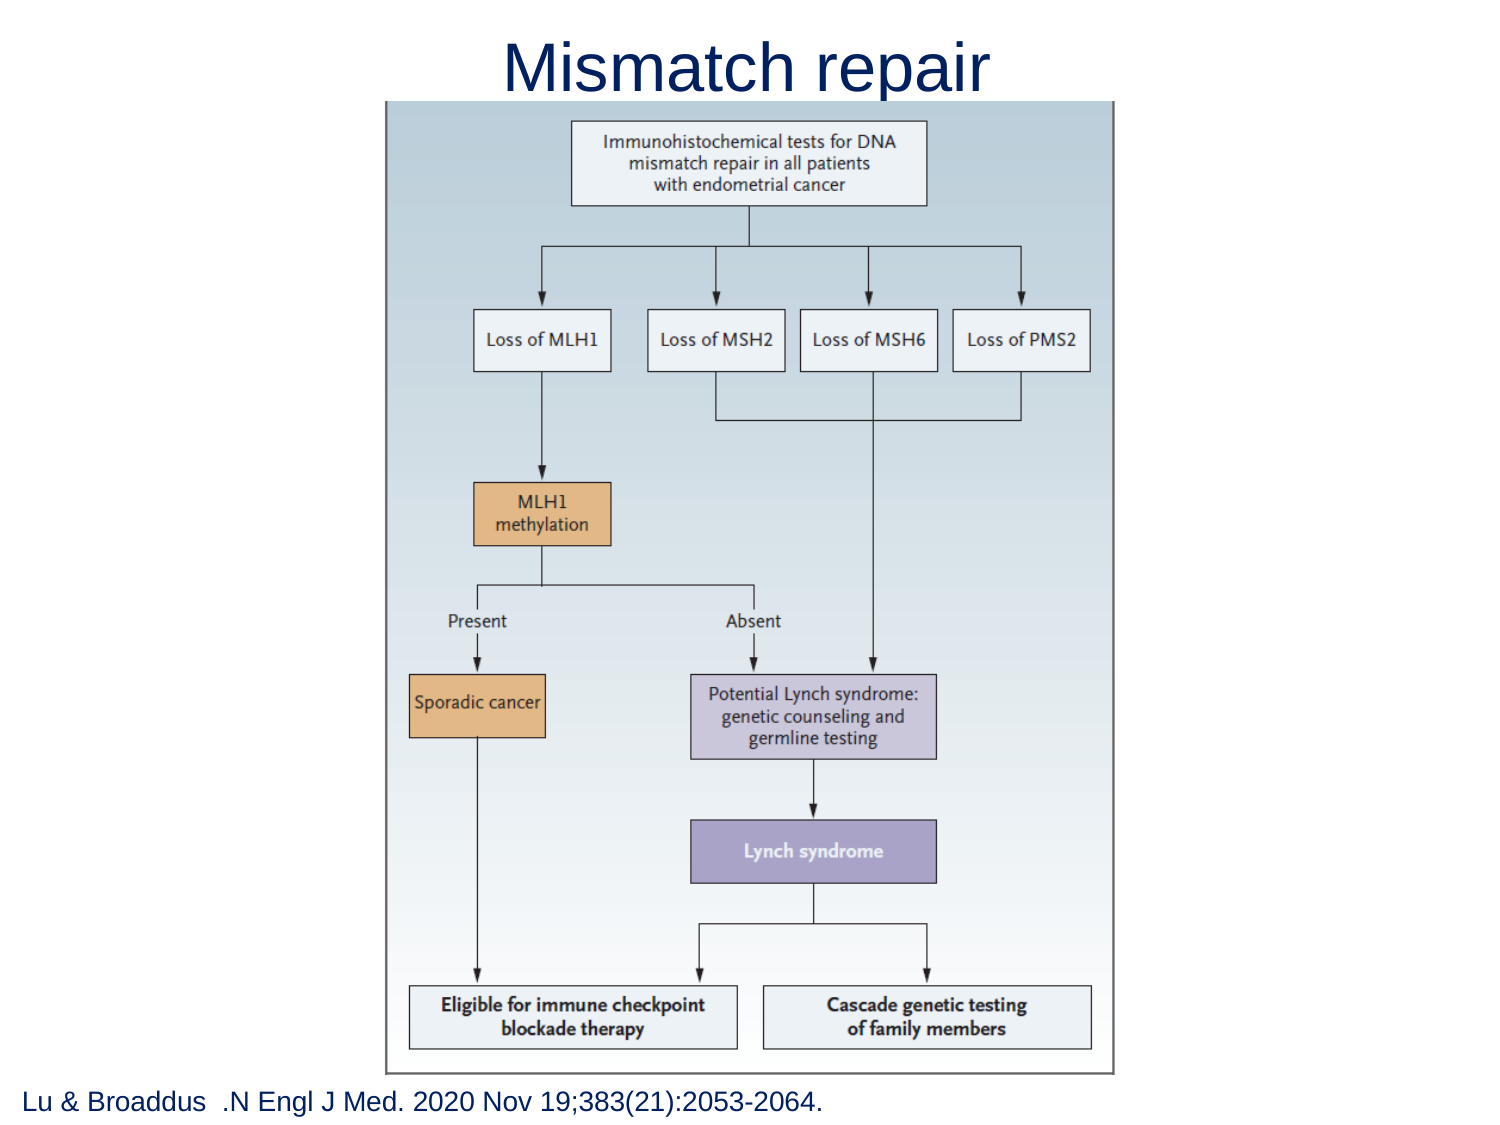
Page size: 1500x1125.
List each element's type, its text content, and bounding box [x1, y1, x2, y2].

text_box Lu & Broaddus .N Engl J Med. 2020 Nov 19;383(21):2053-2064. [7, 1075, 839, 1125]
text_box Mismatch repair [371, 30, 1122, 112]
picture [383, 101, 1117, 1075]
